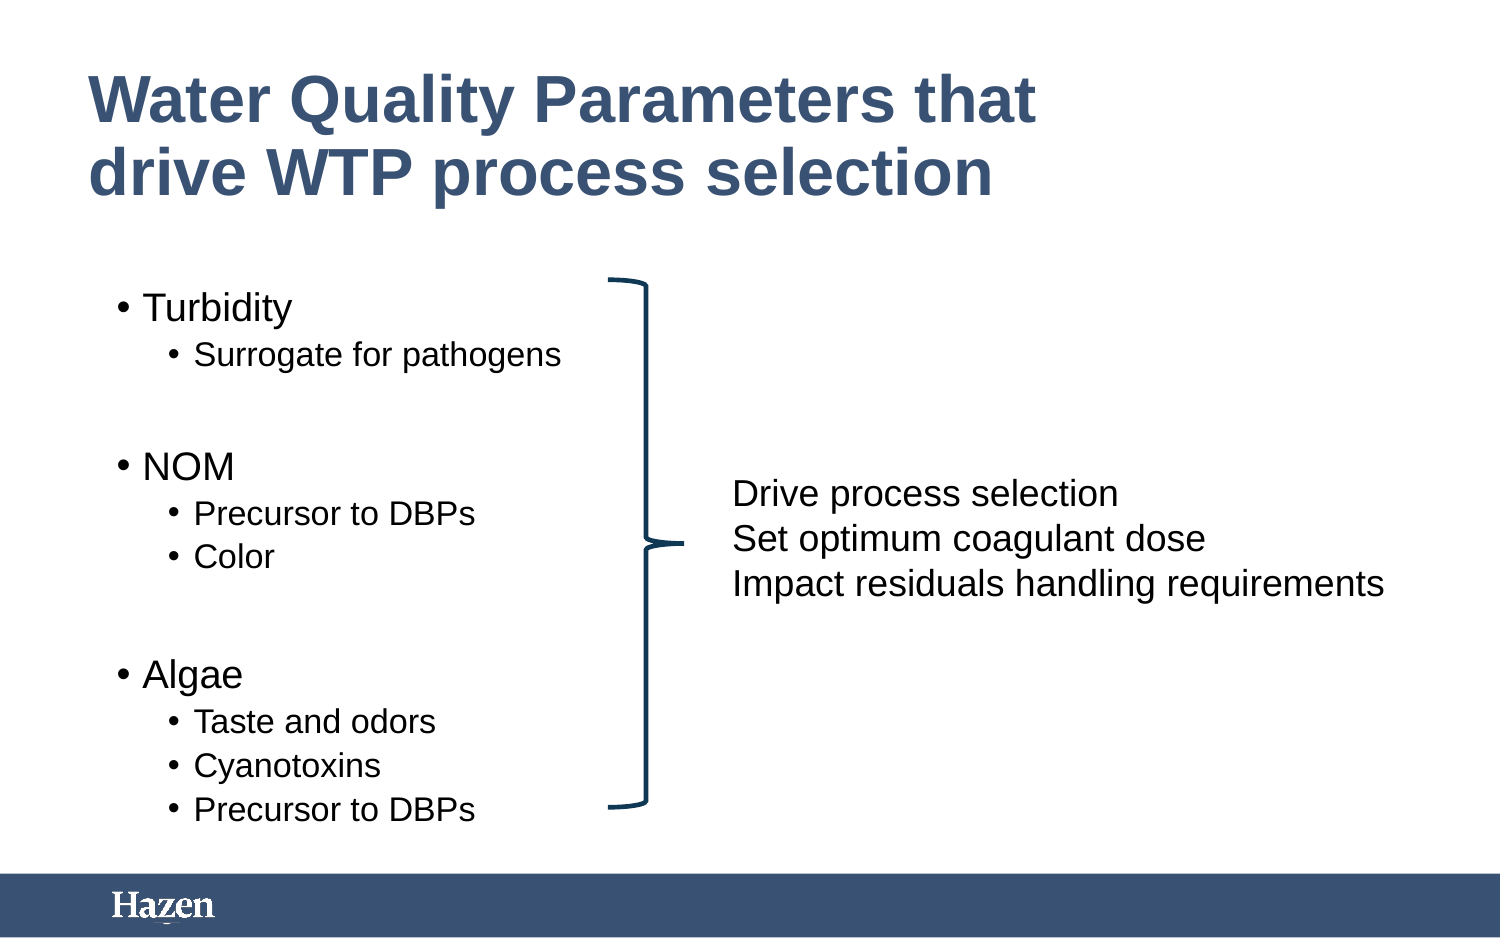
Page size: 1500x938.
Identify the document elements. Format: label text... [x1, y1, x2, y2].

text_box Drive process selection Set optimum coagulant dose Impact residuals handling requirements [717, 461, 1400, 657]
text_box [607, 279, 684, 808]
title Water Quality Parameters that drive WTP process selection [73, 67, 1143, 208]
list Turbidity Surrogate for pathogens NOM Precursor to DBPs Color Algae Taste and odors Cyanotoxins Precursor to DBPs [101, 279, 1115, 837]
picture [111, 891, 216, 927]
